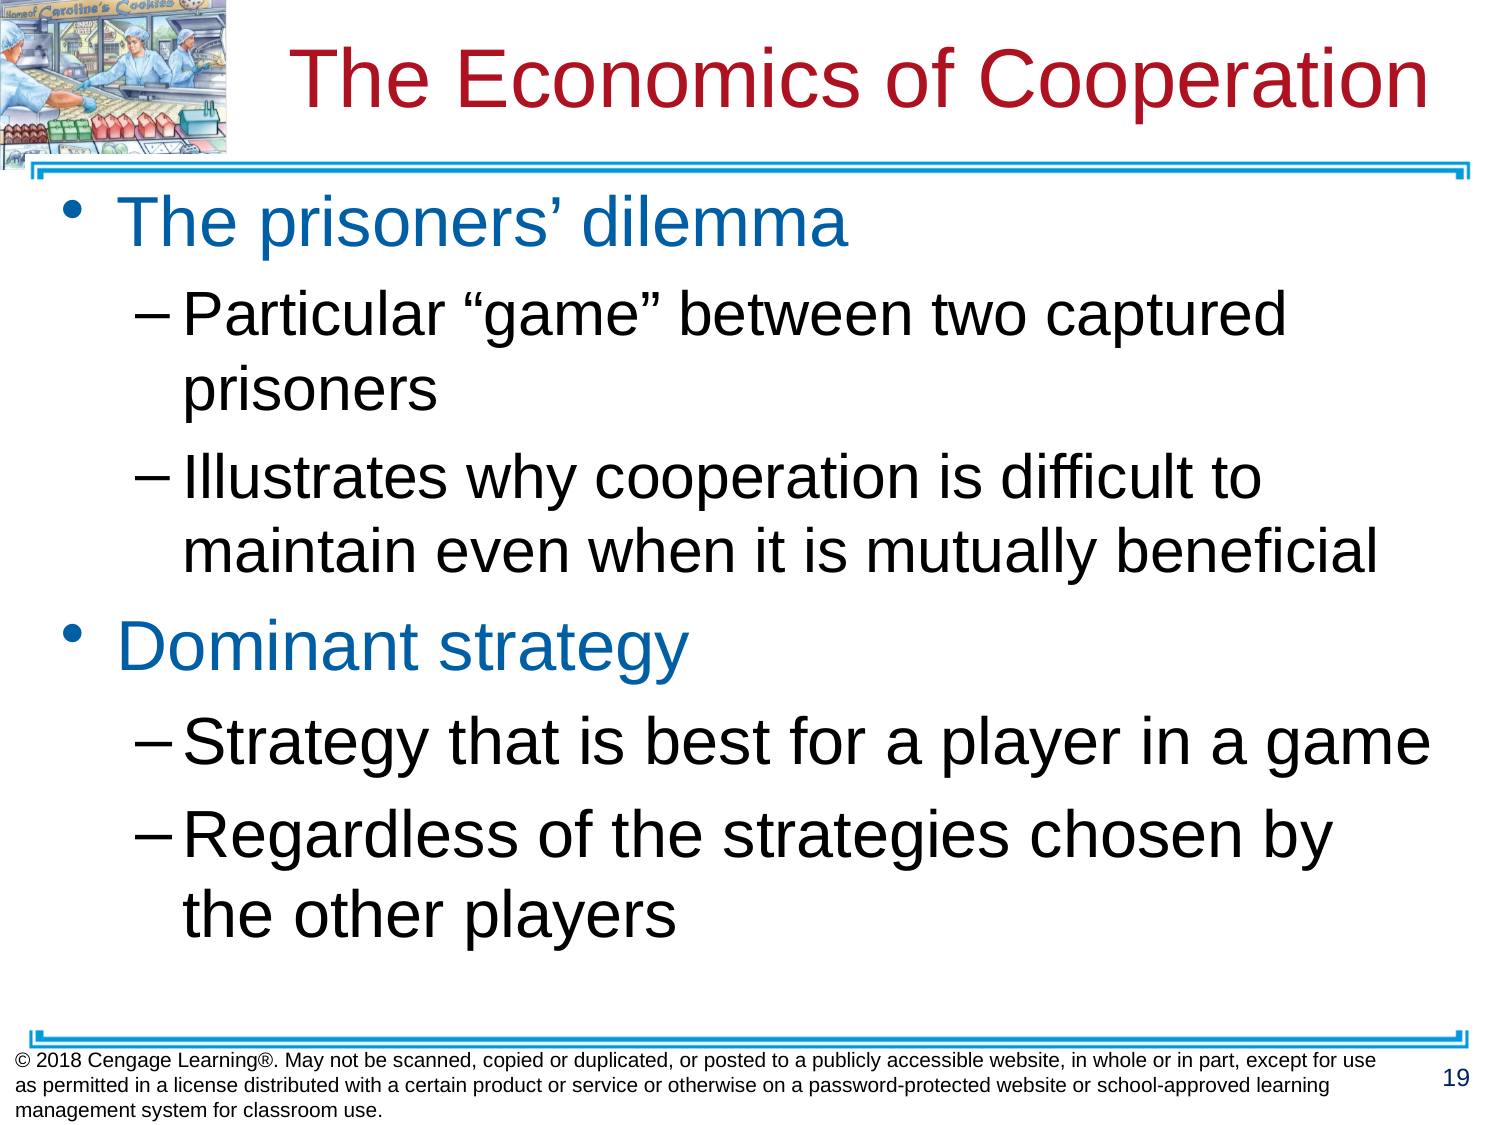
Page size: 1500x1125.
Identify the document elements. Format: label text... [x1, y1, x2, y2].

title The Economics of Cooperation [219, 16, 1500, 158]
list The prisoners’ dilemma Particular “game” between two captured prisoners Illustrates why cooperation is difficult to maintain even when it is mutually beneficial Dominant strategy Strategy that is best for a player in a game Regardless of the strategies chosen by the other players [45, 168, 1455, 1055]
slide_number 19 [1412, 1052, 1500, 1117]
picture [25, 1024, 45, 1043]
picture [1455, 1024, 1475, 1053]
footer © 2018 Cengage Learning®. May not be scanned, copied or duplicated, or posted to a publicly accessible website, in whole or in part, except for use as permitted in a license distributed with a certain product or service or otherwise on a password-protected website or school-approved learning management system for classroom use. [0, 1043, 1412, 1125]
picture [0, 0, 1475, 186]
